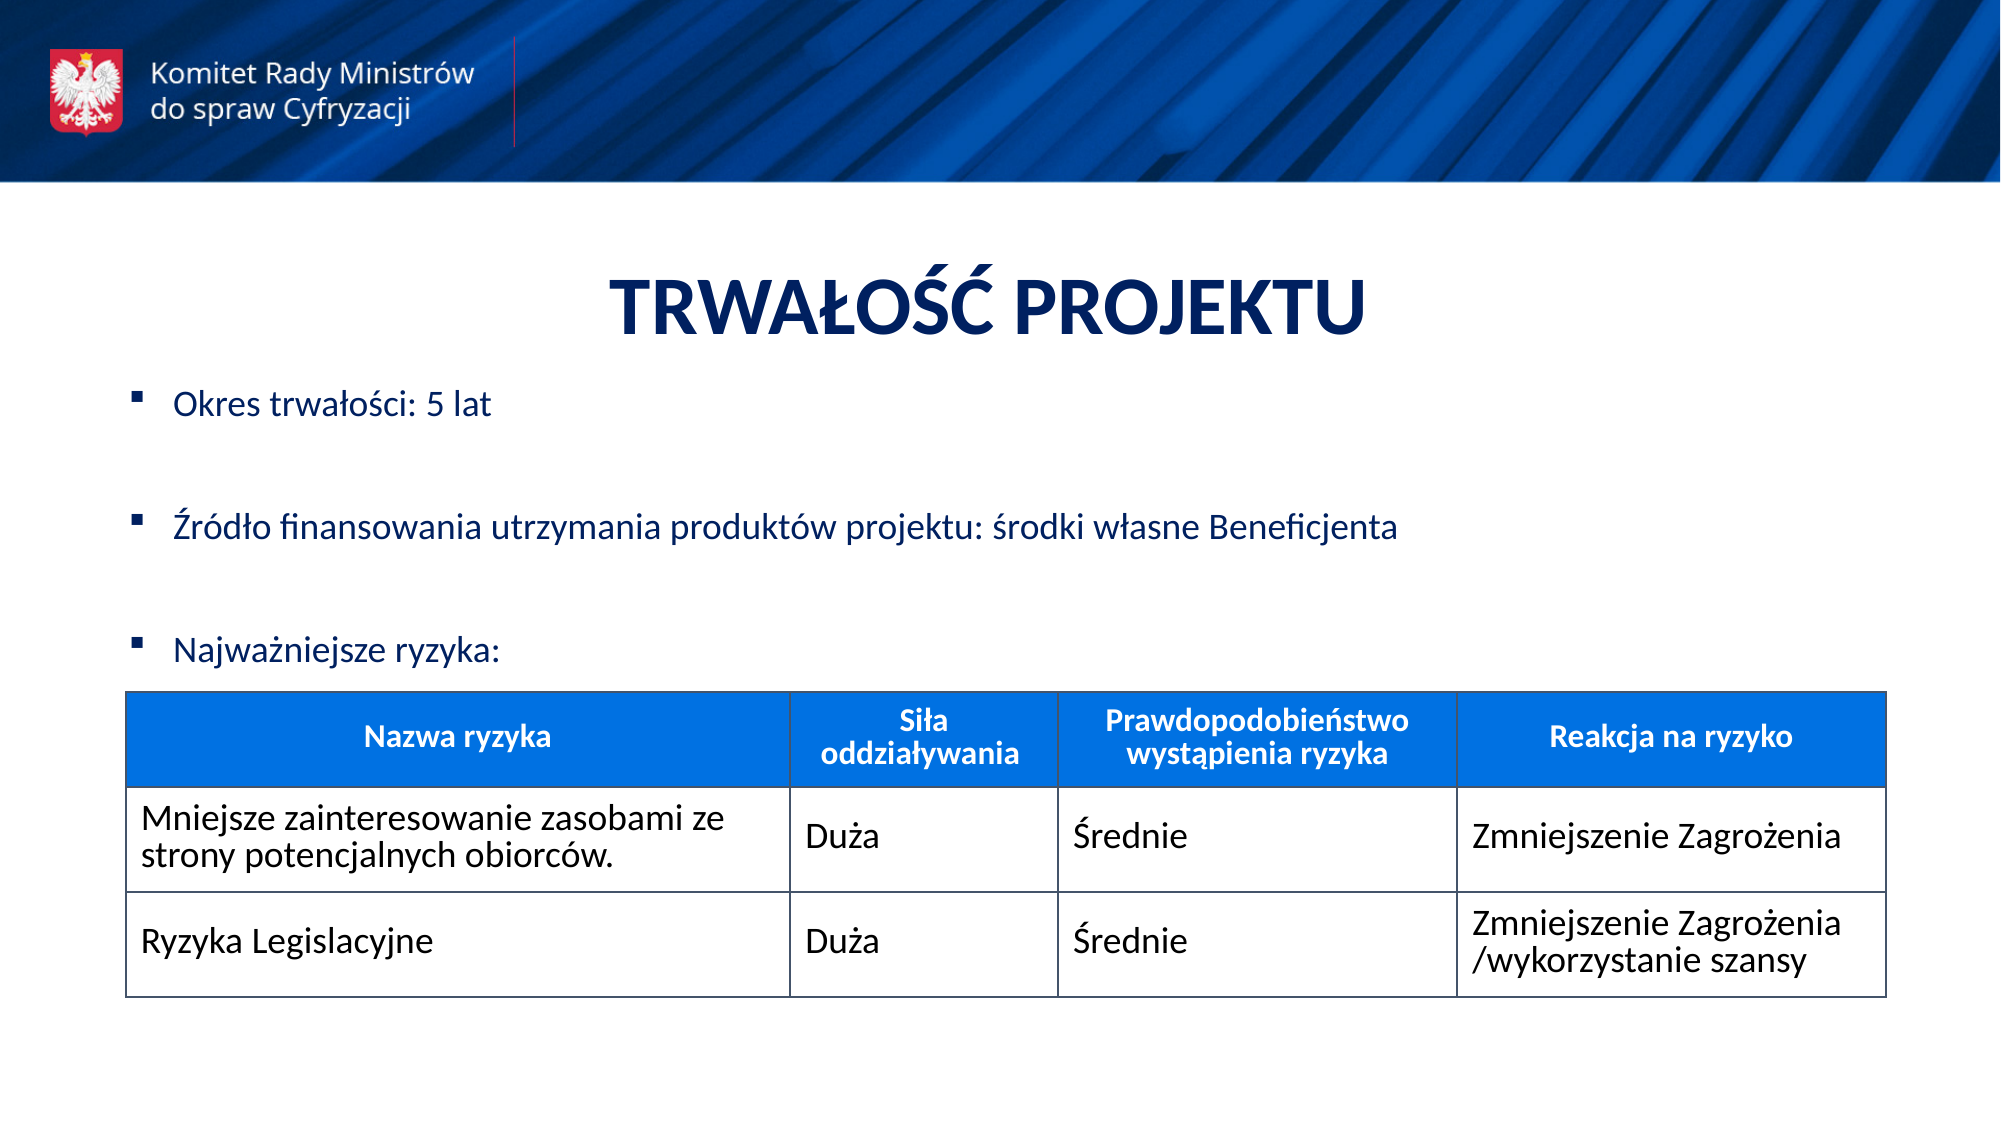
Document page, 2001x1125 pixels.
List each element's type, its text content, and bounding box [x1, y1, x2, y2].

table_cell Mniejsze zainteresowanie zasobami ze strony potencjalnych obiorców. [127, 788, 789, 891]
table_cell Średnie [1059, 893, 1456, 996]
table_header Siła oddziaływania [791, 693, 1057, 786]
table_header Nazwa ryzyka [127, 693, 789, 786]
table_header Reakcja na ryzyko [1458, 693, 1885, 786]
text_box TRWAŁOŚĆ PROJEKTU [291, 243, 1688, 367]
picture [0, 0, 2001, 1125]
table_header Prawdopodobieństwo wystąpienia ryzyka [1059, 693, 1456, 786]
table_cell Zmniejszenie Zagrożenia [1458, 788, 1885, 891]
table_cell Duża [791, 893, 1057, 996]
table_cell Duża [791, 788, 1057, 891]
table_cell Zmniejszenie Zagrożenia /wykorzystanie szansy [1458, 893, 1885, 996]
table_cell Średnie [1059, 788, 1456, 891]
text_box Okres trwałości: 5 lat Źródło finansowania utrzymania produktów projektu: środki własne Beneficjenta Najważniejsze ryzyka: [114, 371, 1463, 678]
table_cell Ryzyka Legislacyjne [127, 893, 789, 996]
